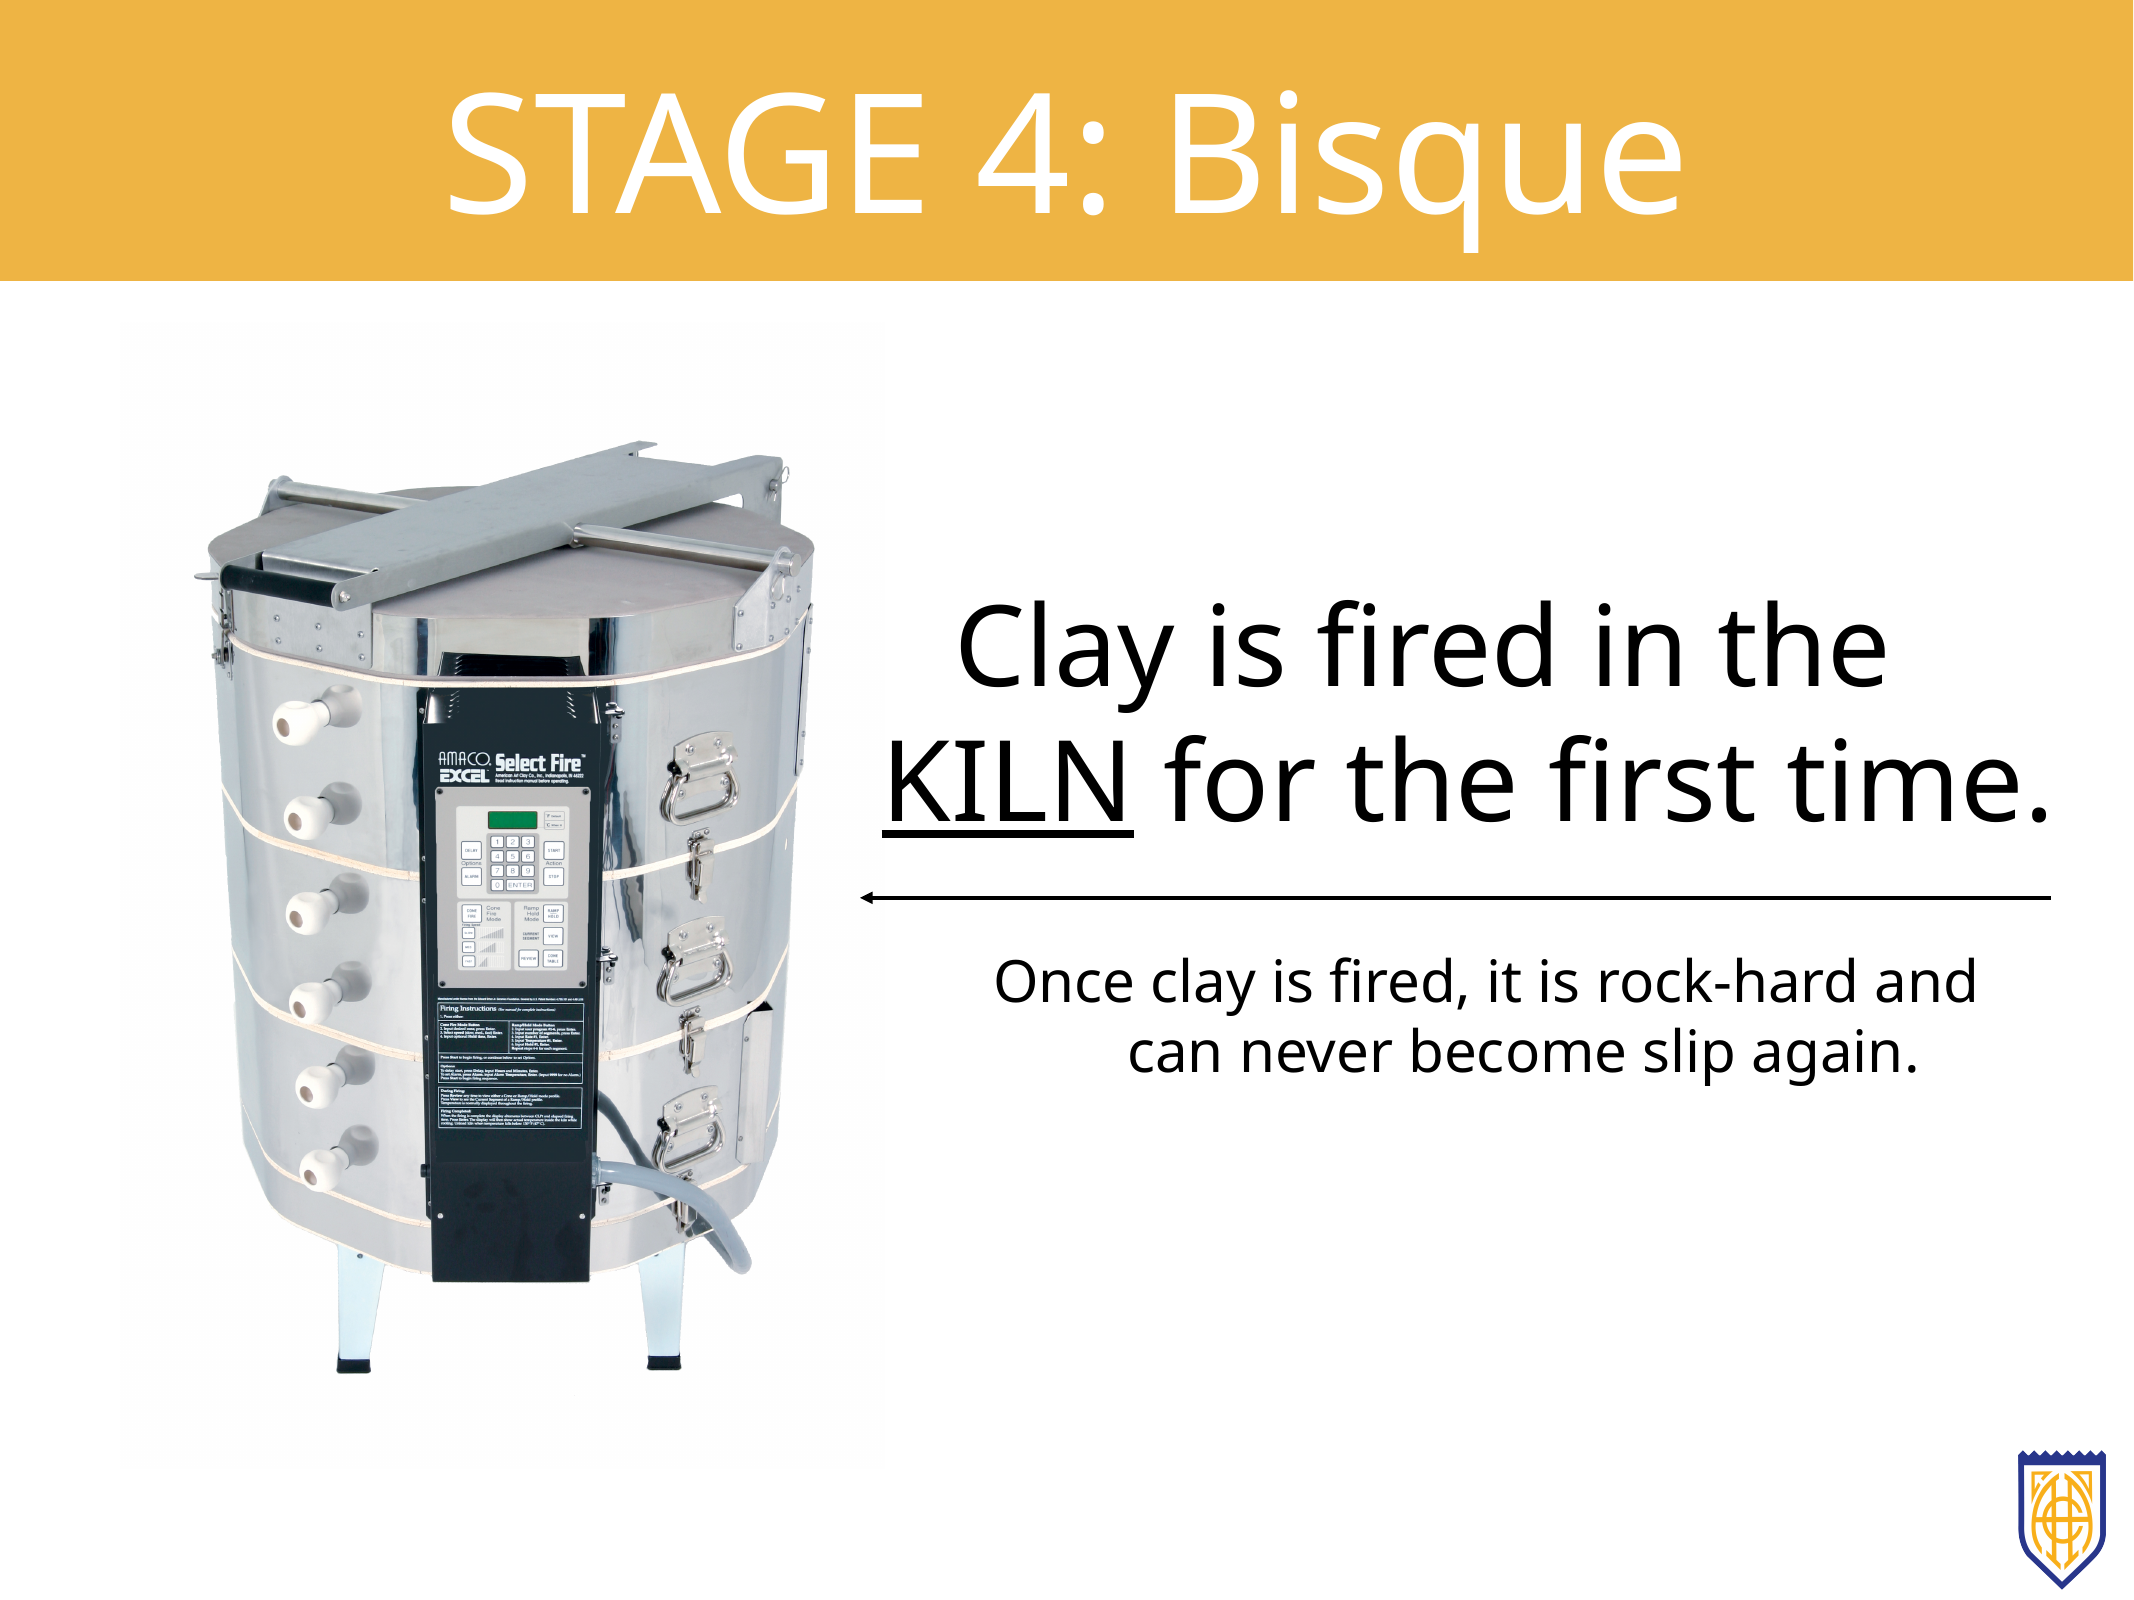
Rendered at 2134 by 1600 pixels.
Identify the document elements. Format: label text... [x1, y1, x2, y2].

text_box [764, 551, 2112, 899]
text_box Once clay is fired, it is rock-hard and can never become slip again. [982, 935, 1991, 1093]
text_box [0, 0, 2134, 281]
text_box STAGE 4: Bisque [140, 16, 1993, 278]
picture [2017, 1450, 2106, 1590]
picture [120, 322, 886, 1469]
